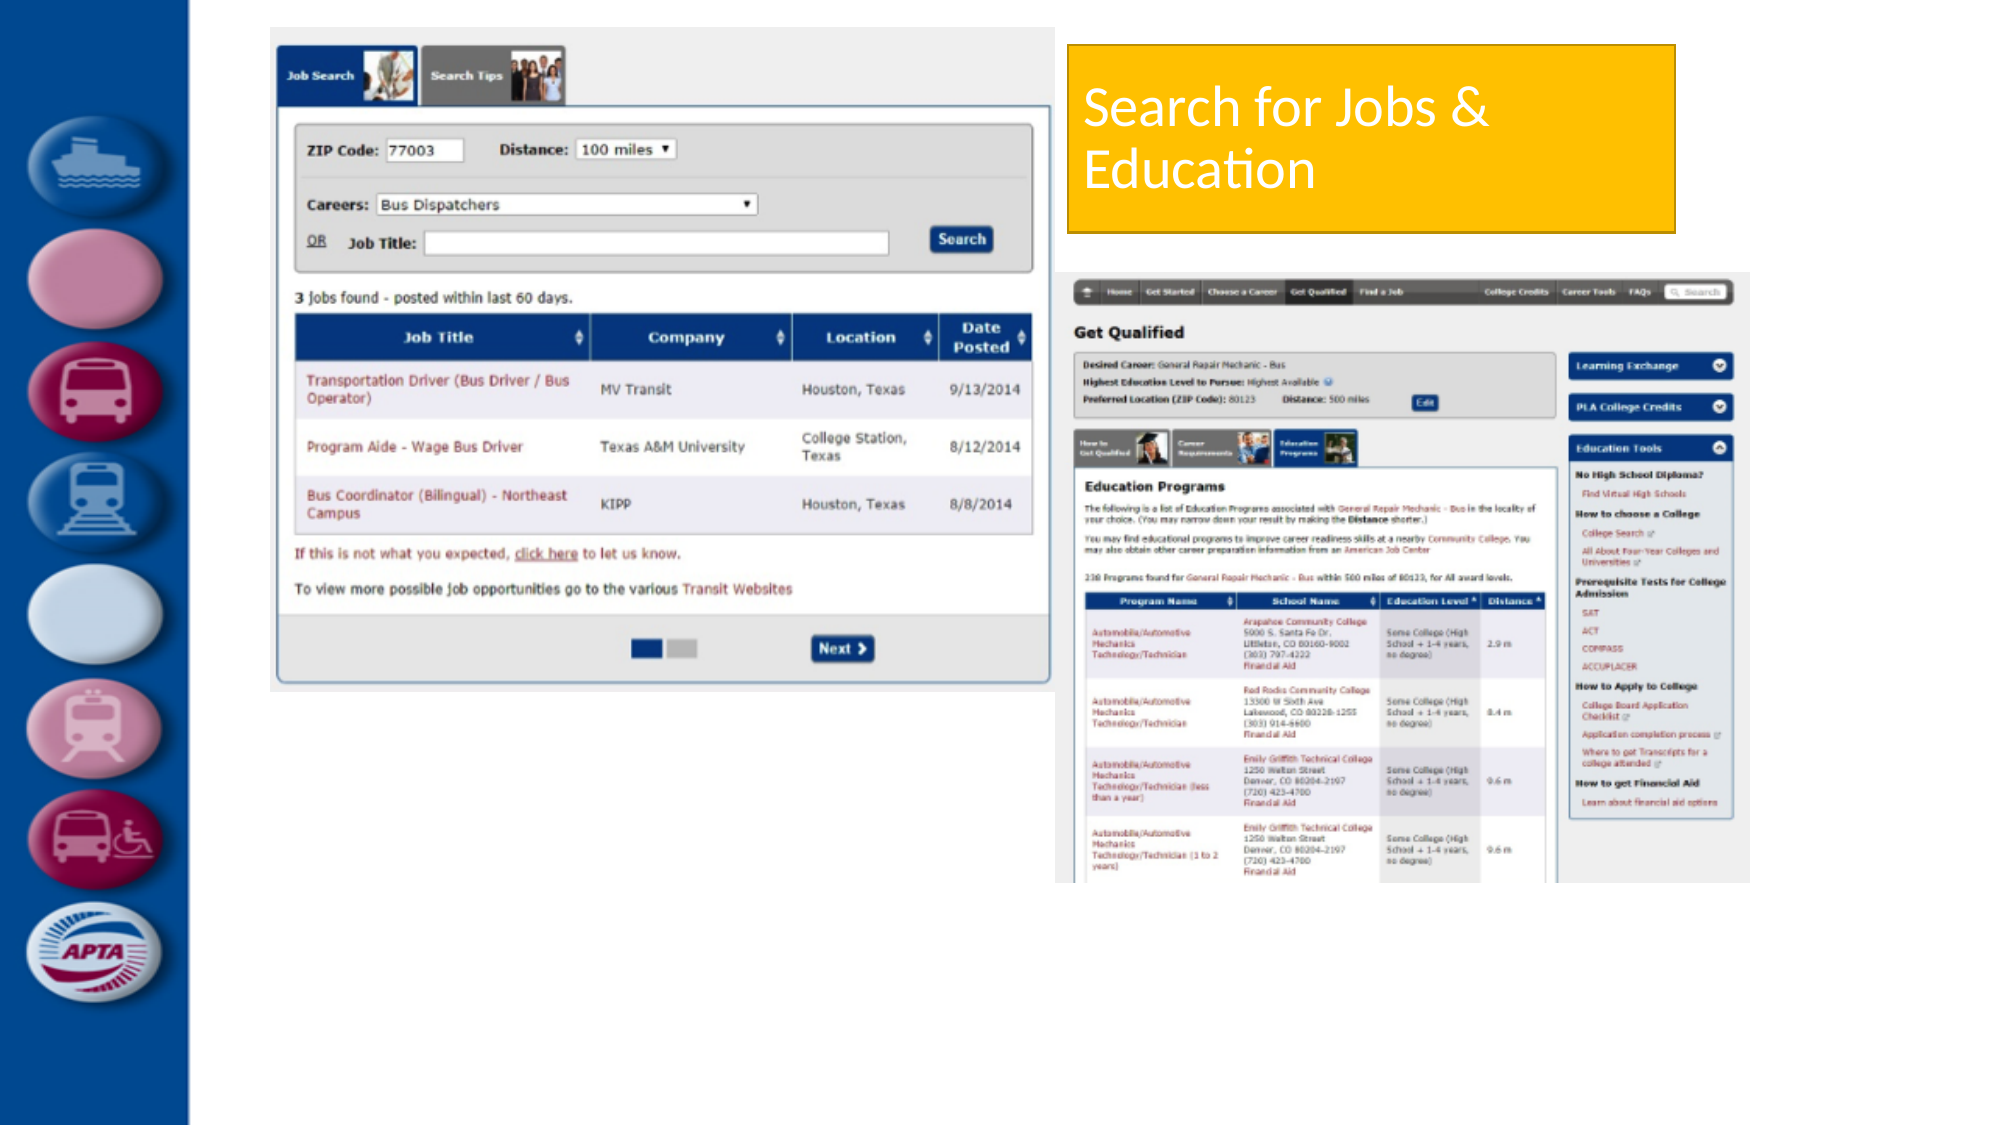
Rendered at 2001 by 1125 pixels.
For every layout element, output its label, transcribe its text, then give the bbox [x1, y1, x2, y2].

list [1054, 272, 1751, 883]
title Search for Jobs & Education [1067, 44, 1676, 234]
picture [0, 0, 2001, 1125]
